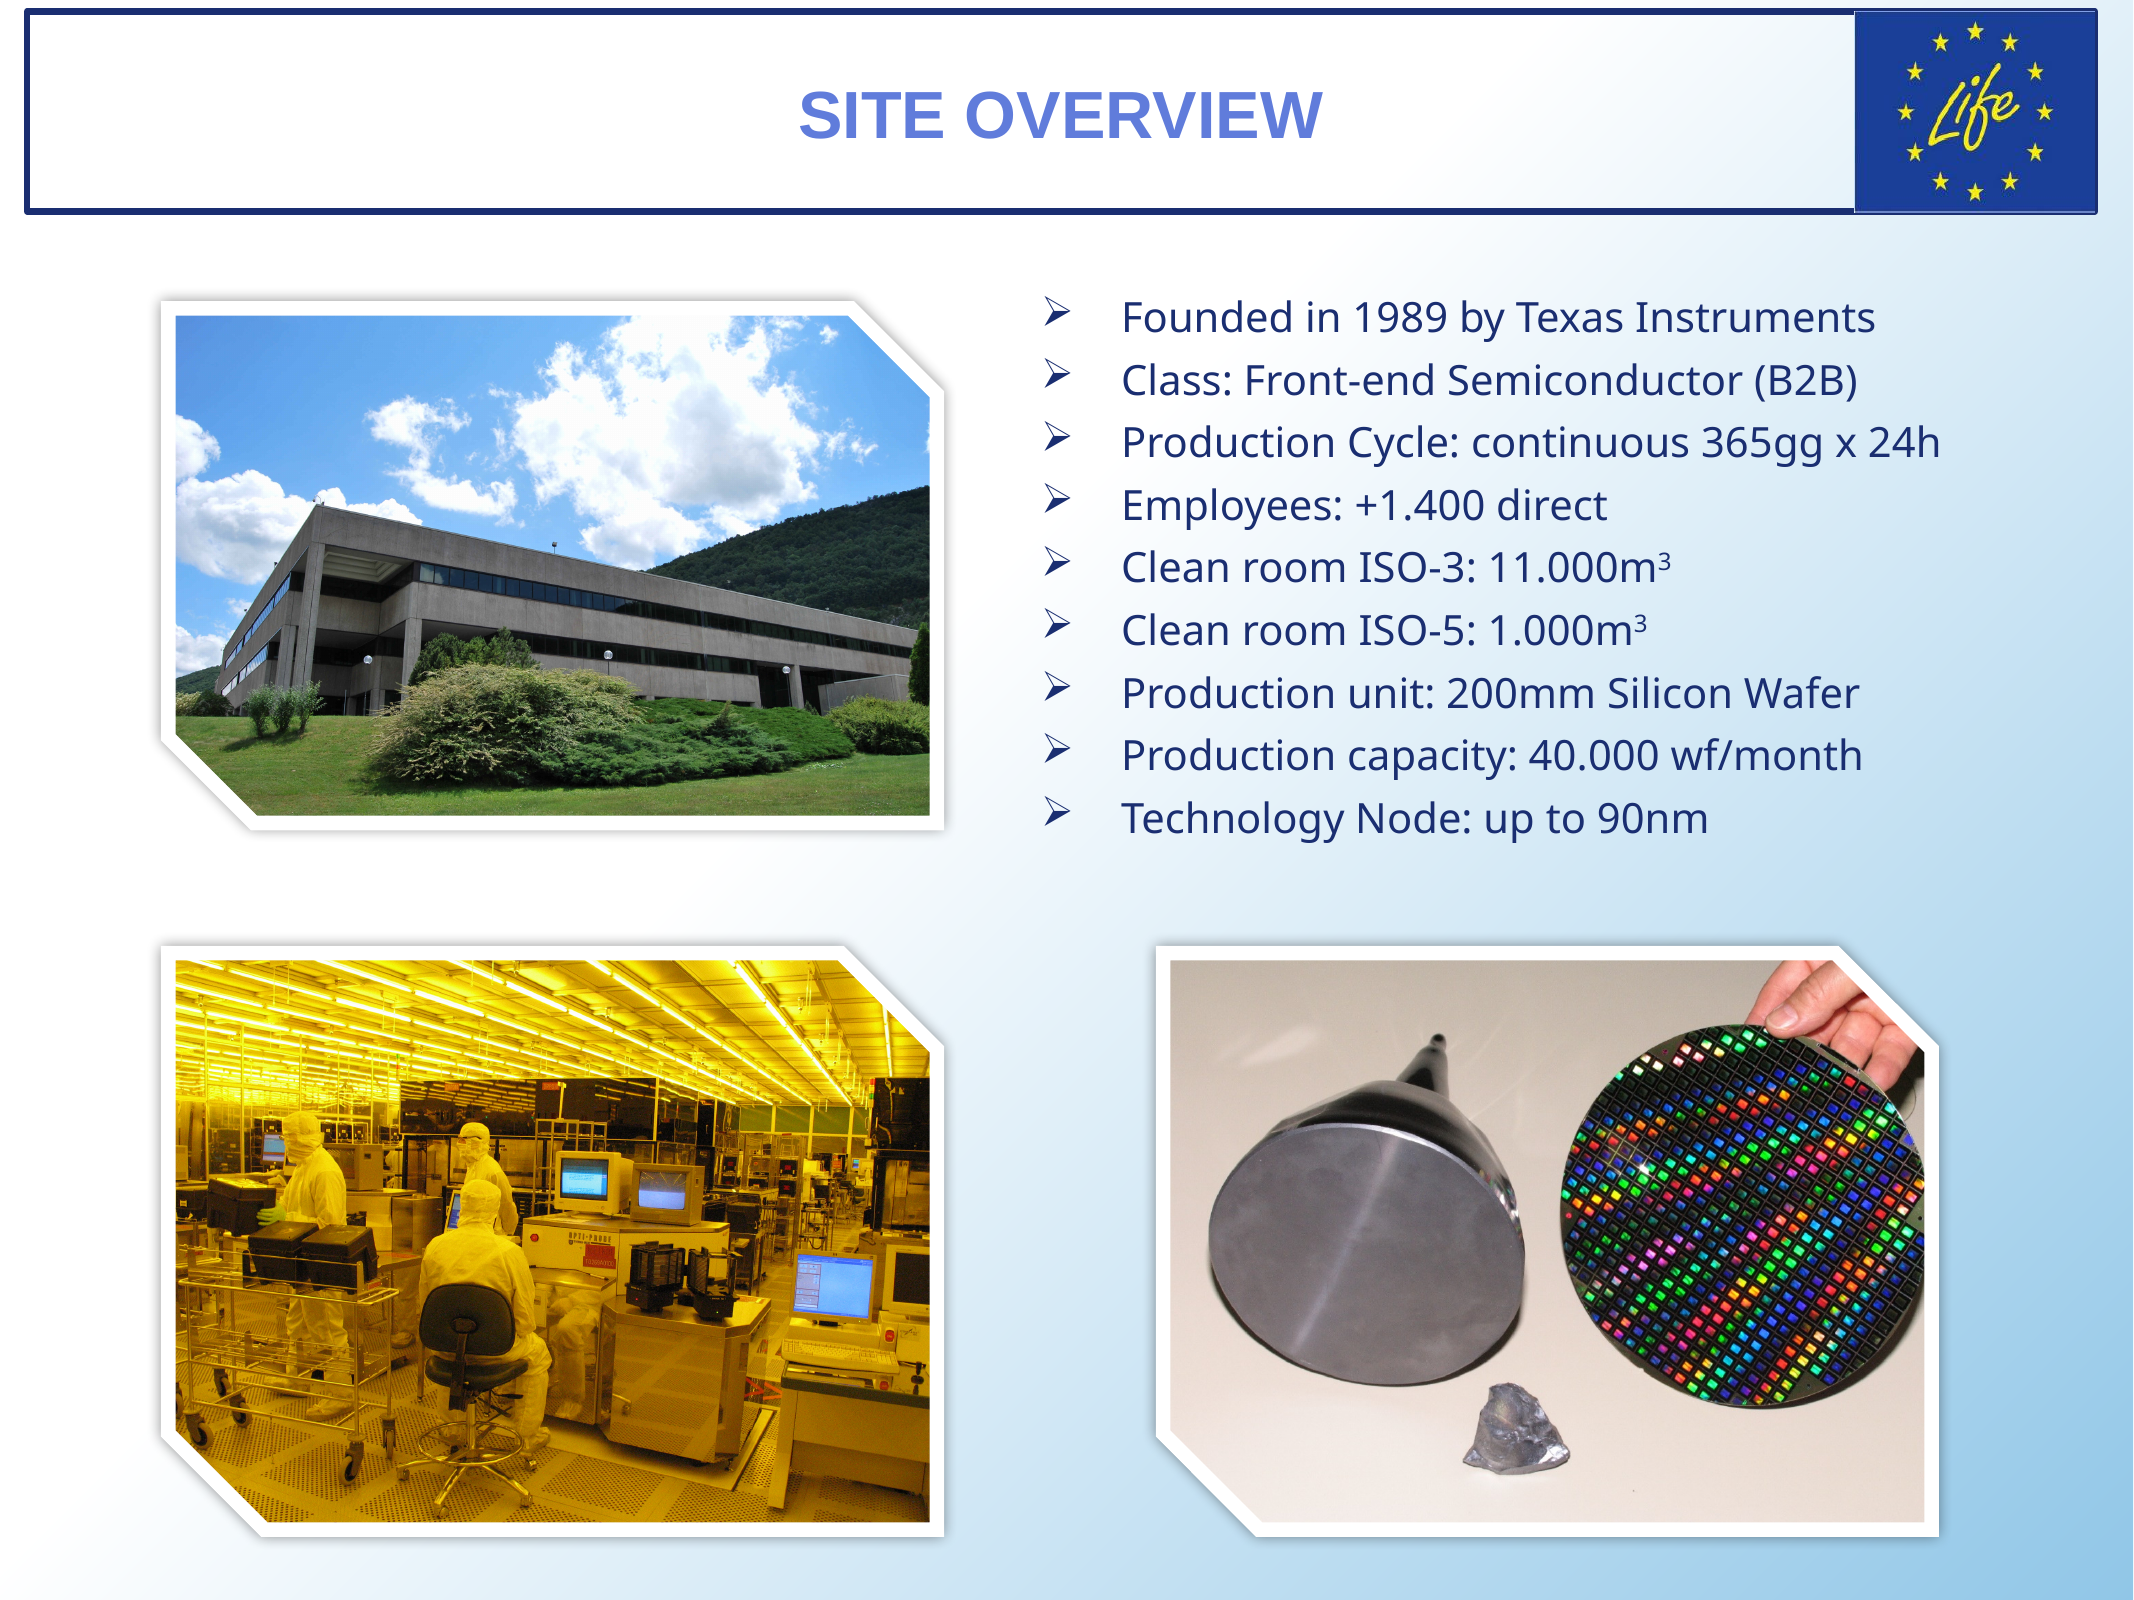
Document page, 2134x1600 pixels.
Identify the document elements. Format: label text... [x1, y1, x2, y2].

list SITE OVERVIEW [27, 11, 1852, 212]
picture [1854, 11, 2096, 213]
text_box Founded in 1989 by Texas Instruments Class: Front-end Semiconductor (B2B) Production Cycle: continuous 365gg x 24h Employees: +1.400 direct Clean room ISO-3: 11.000m3 Clean room ISO-5: 1.000m3 Production unit: 200mm Silicon Wafer Production capacity: 40.000 wf/month Technology Node: up to 90nm [1026, 283, 2080, 887]
picture [167, 308, 938, 824]
picture [1162, 952, 1932, 1530]
picture [167, 952, 938, 1530]
